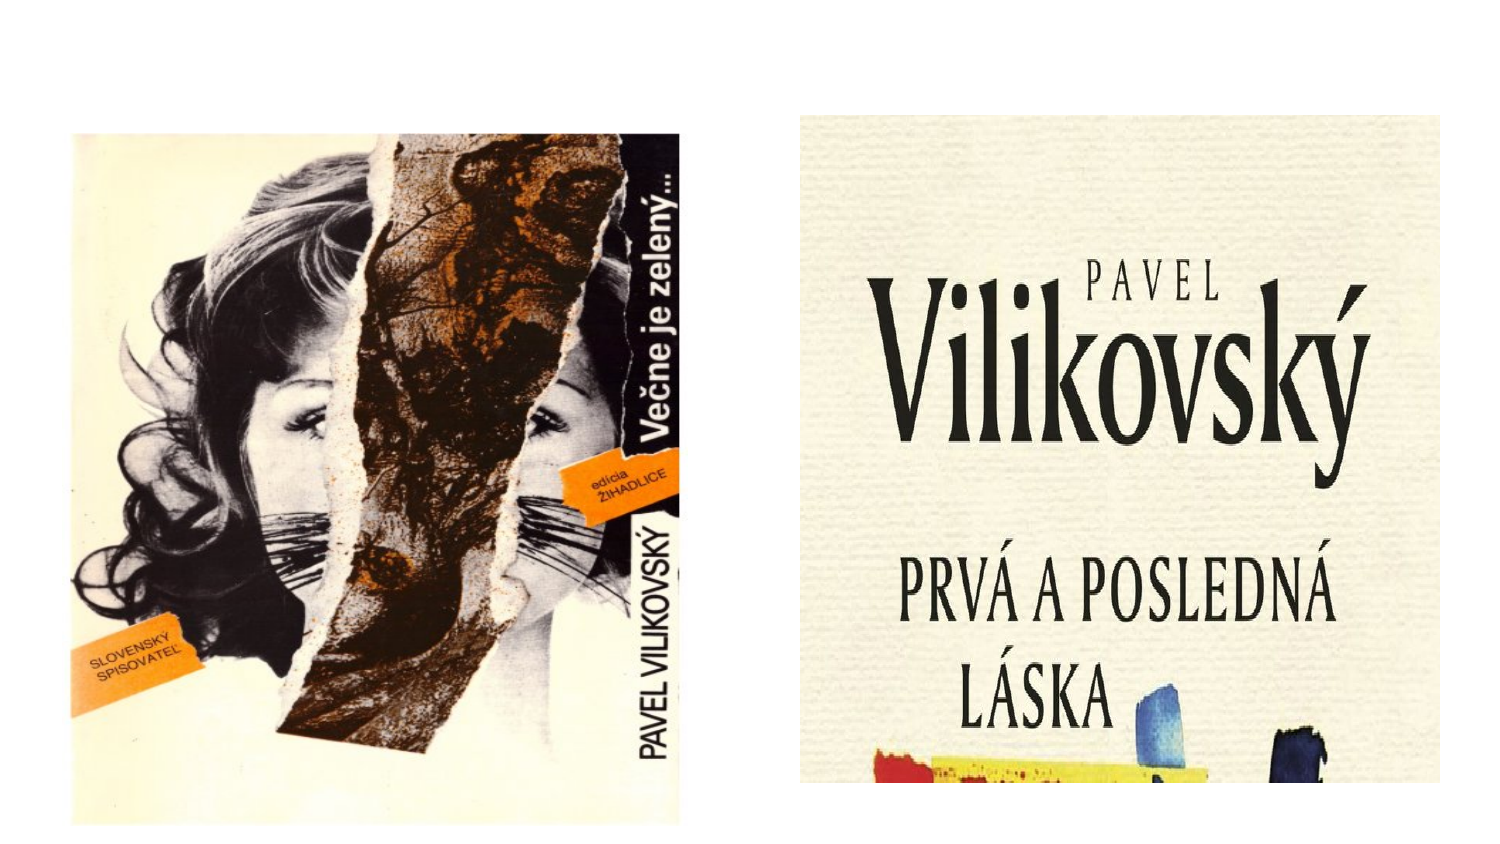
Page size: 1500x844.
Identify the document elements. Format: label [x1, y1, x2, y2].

picture [799, 114, 1441, 784]
picture [61, 133, 688, 826]
